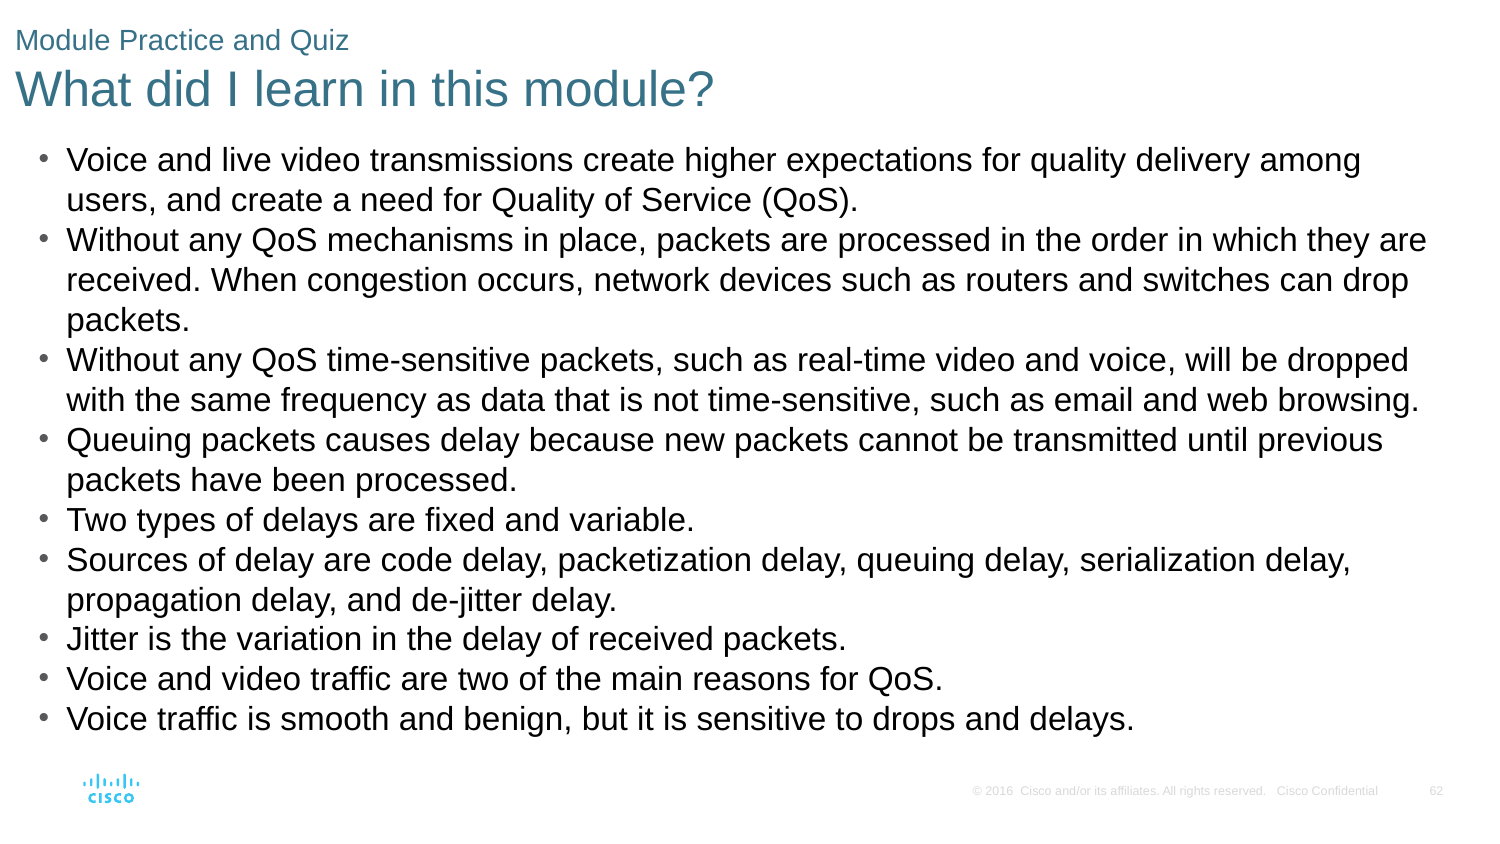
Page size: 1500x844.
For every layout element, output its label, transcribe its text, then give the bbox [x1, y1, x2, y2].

title Module Practice and Quiz What did I learn in this module? [0, 6, 1500, 131]
list Voice and live video transmissions create higher expectations for quality delivery among users, and create a need for Quality of Service (QoS). Without any QoS mechanisms in place, packets are processed in the order in which they are received. When congestion occurs, network devices such as routers and switches can drop packets. Without any QoS time-sensitive packets, such as real-time video and voice, will be dropped with the same frequency as data that is not time-sensitive, such as email and web browsing. Queuing packets causes delay because new packets cannot be transmitted until previous packets have been processed. Two types of delays are fixed and variable. Sources of delay are code delay, packetization delay, queuing delay, serialization delay, propagation delay, and de-jitter delay. Jitter is the variation in the delay of received packets. Voice and video traffic are two of the main reasons for QoS. Voice traffic is smooth and benign, but it is sensitive to drops and delays. [23, 131, 1476, 747]
